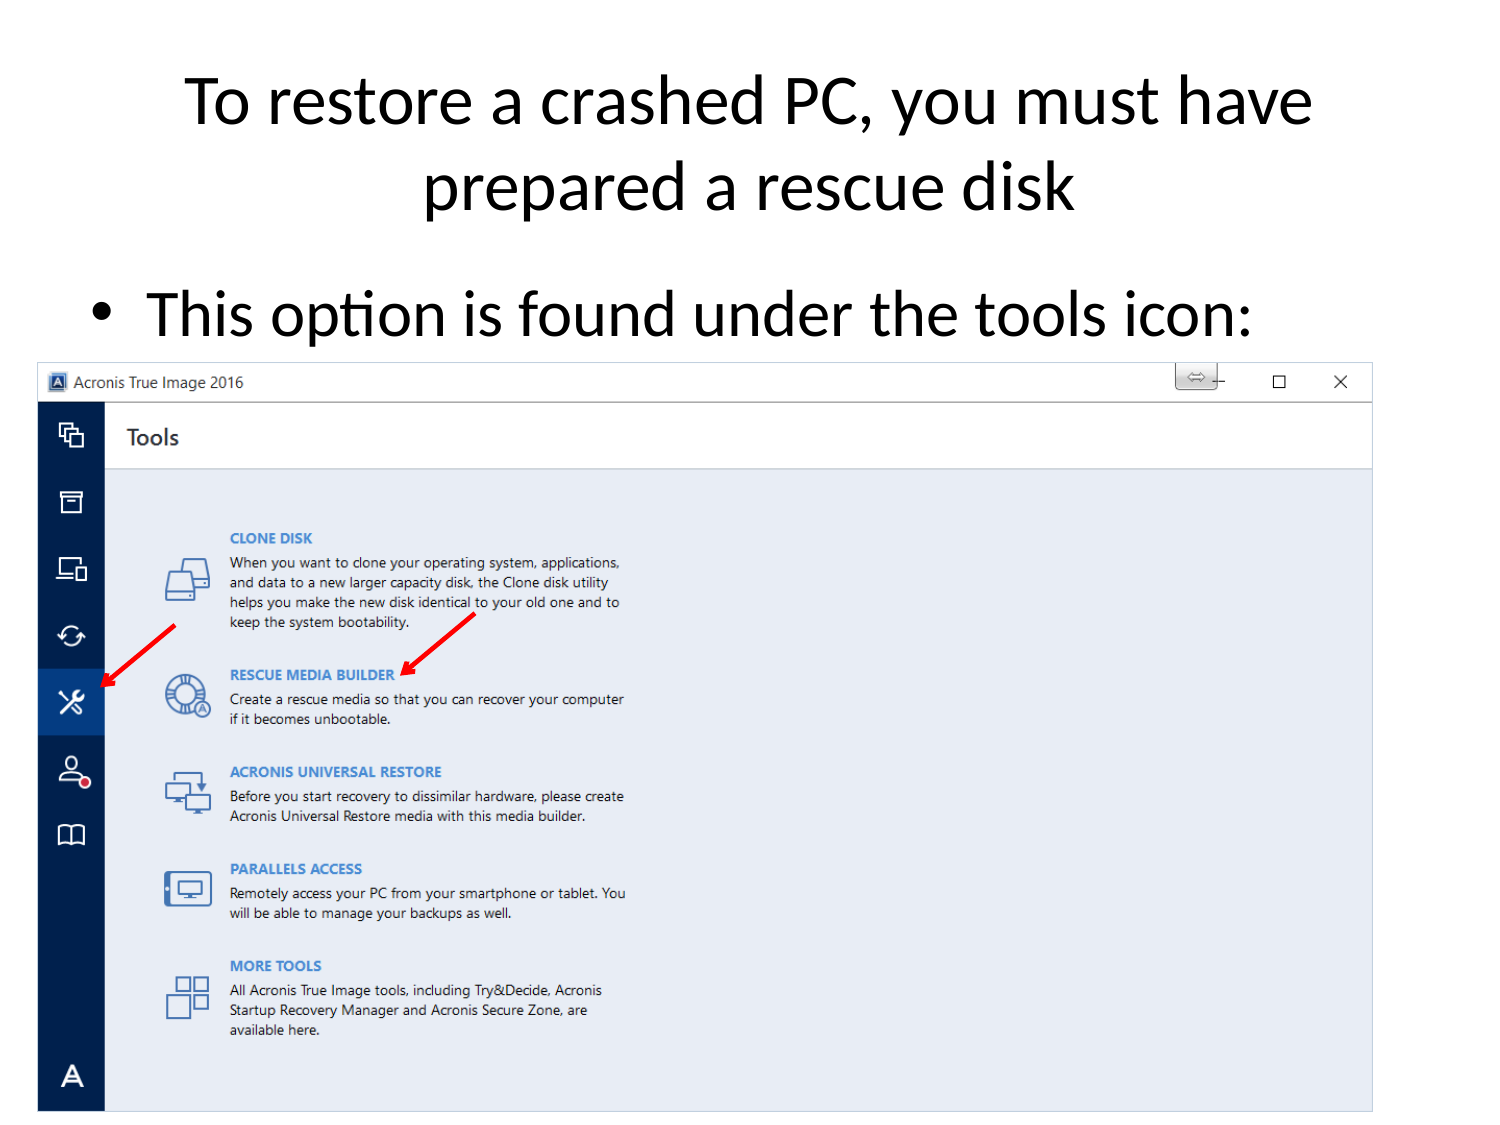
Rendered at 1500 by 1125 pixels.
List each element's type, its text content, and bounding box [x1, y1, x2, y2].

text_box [399, 612, 476, 676]
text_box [99, 624, 176, 688]
picture [37, 362, 1374, 1112]
title To restore a crashed PC, you must have prepared a rescue disk [75, 45, 1425, 233]
list This option is found under the tools icon: [75, 262, 1425, 1005]
